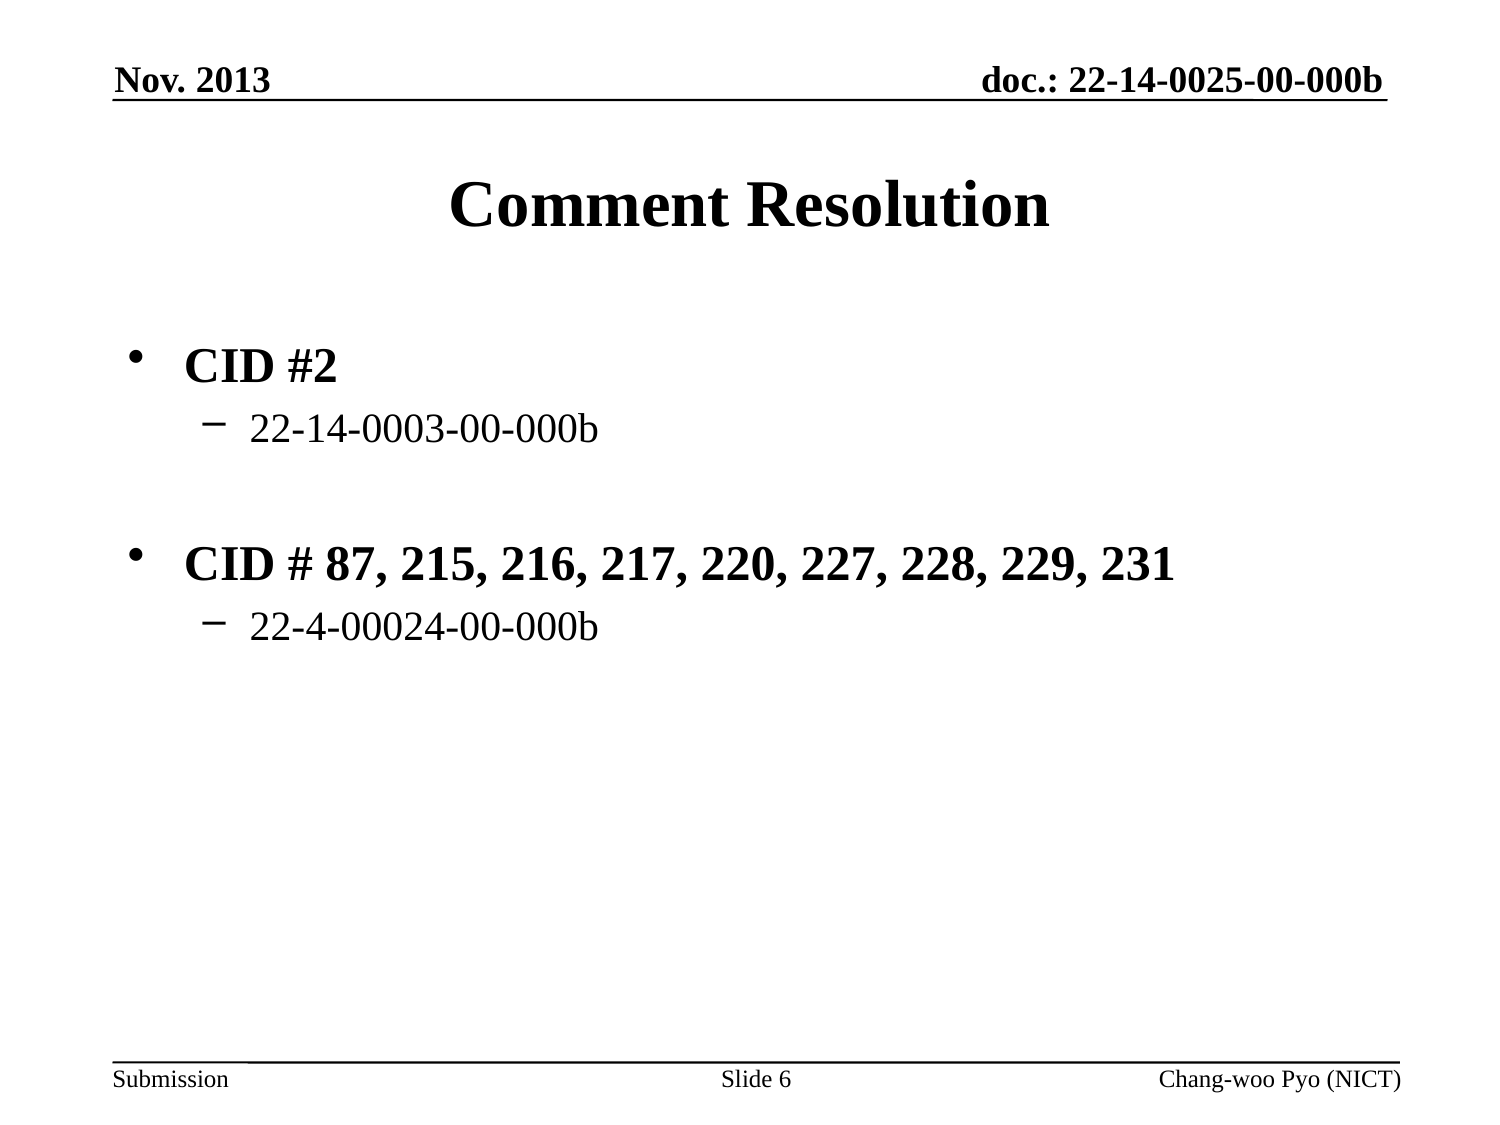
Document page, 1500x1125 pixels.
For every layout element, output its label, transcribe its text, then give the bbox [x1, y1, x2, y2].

footer Chang-woo Pyo (NICT) [1155, 1061, 1402, 1093]
title Comment Resolution [112, 112, 1388, 288]
list CID #2 22-14-0003-00-000b CID # 87, 215, 216, 217, 220, 227, 228, 229, 231 22-4-00024-00-000b [112, 324, 1388, 1000]
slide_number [114, 54, 273, 101]
slide_number Slide 6 [712, 1061, 800, 1093]
